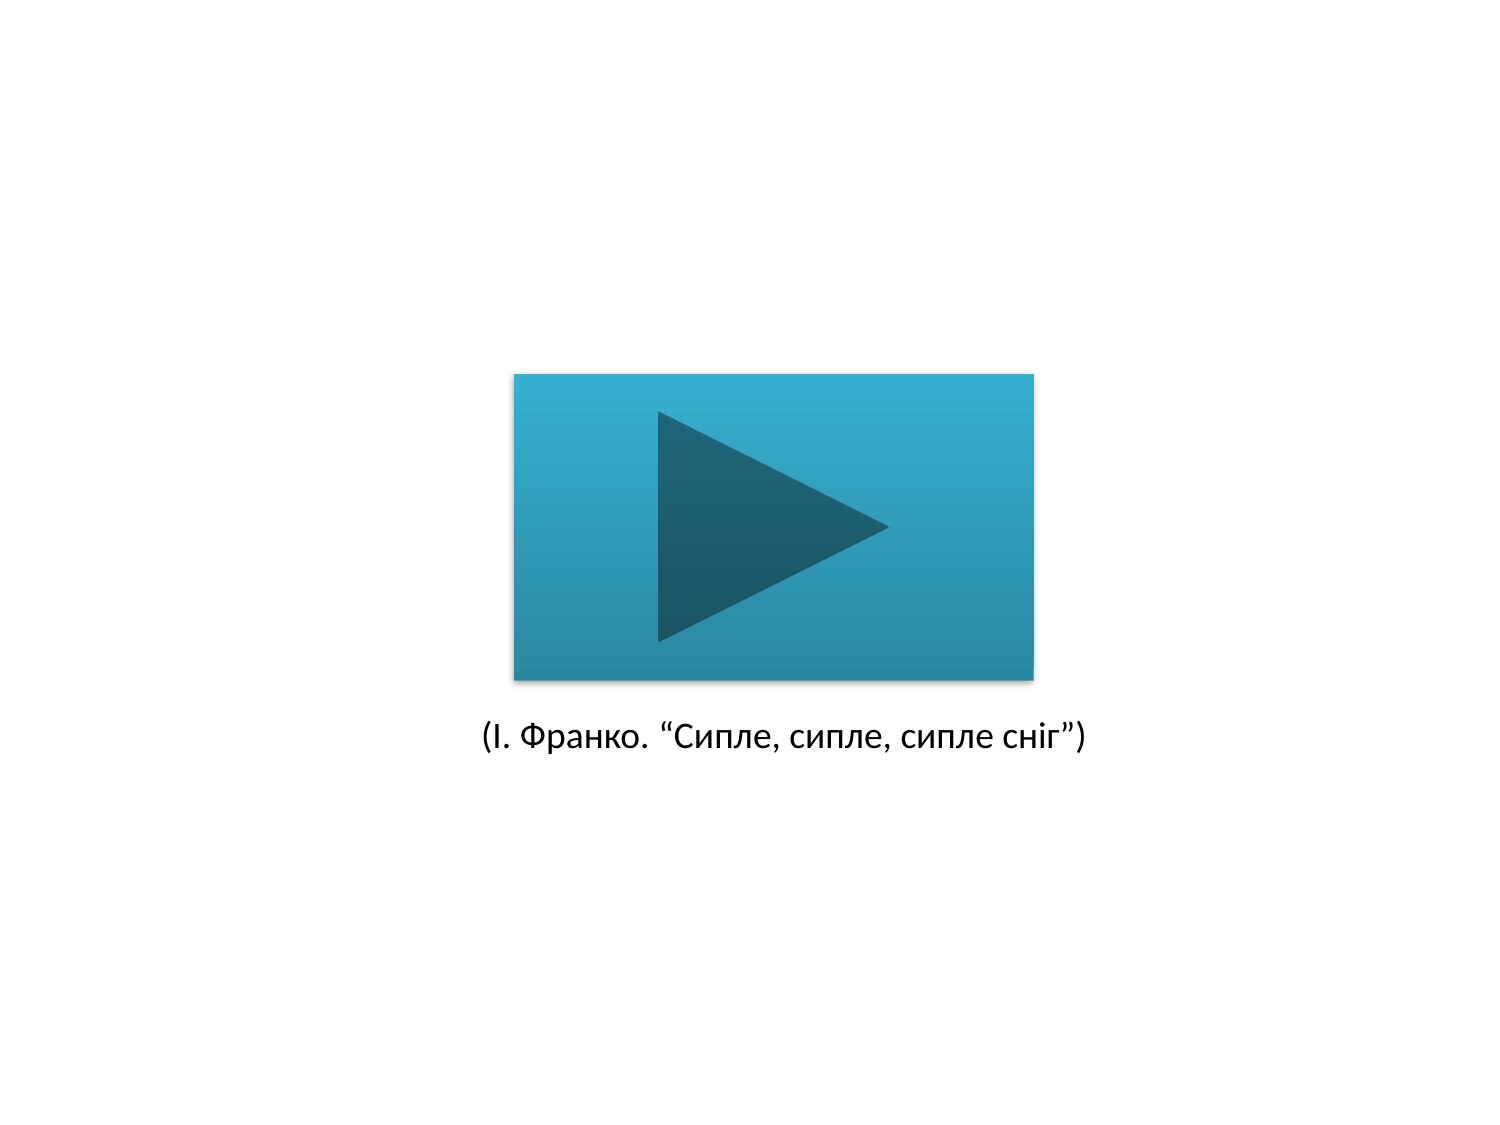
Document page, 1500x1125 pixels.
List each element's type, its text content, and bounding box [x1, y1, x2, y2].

text_box [513, 373, 1034, 681]
text_box (І. Франко. “Сипле, сипле, сипле сніг”) [466, 704, 1341, 764]
